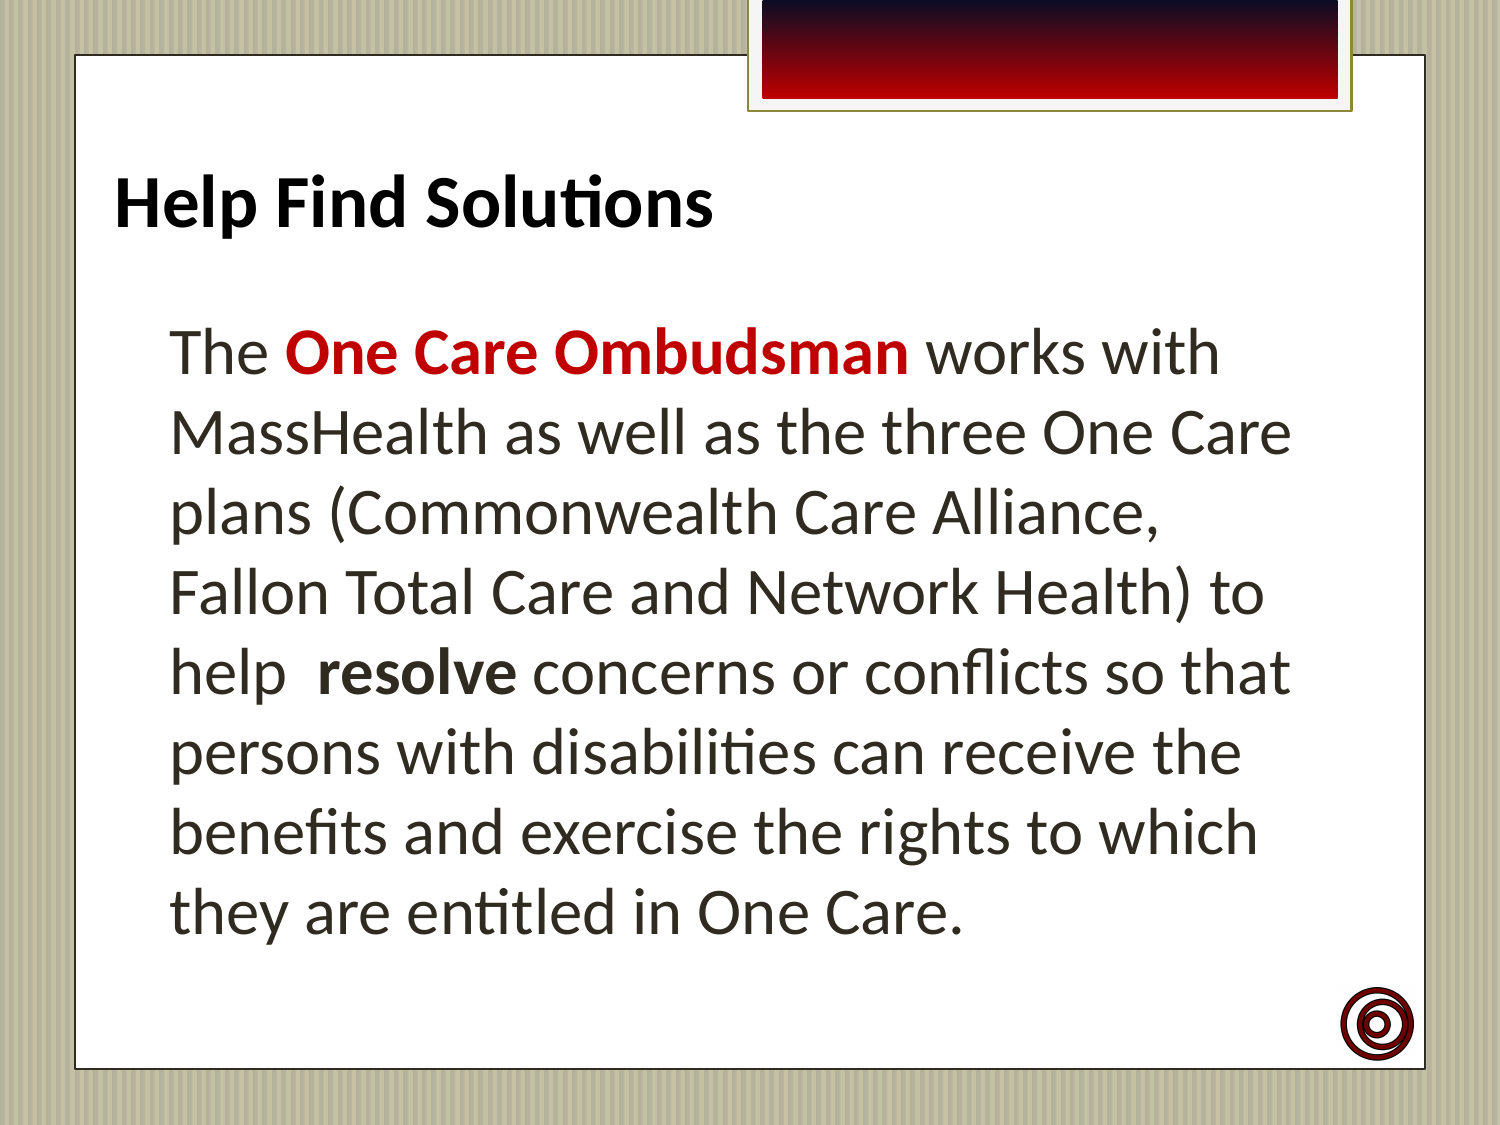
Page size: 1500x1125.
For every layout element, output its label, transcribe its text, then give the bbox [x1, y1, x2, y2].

picture [1337, 984, 1417, 1063]
title Help Find Solutions [99, 62, 1400, 250]
list The One Care Ombudsman works with MassHealth as well as the three One Care plans (Commonwealth Care Alliance, Fallon Total Care and Network Health) to help resolve concerns or conflicts so that persons with disabilities can receive the benefits and exercise the rights to which they are entitled in One Care. [125, 299, 1338, 1088]
